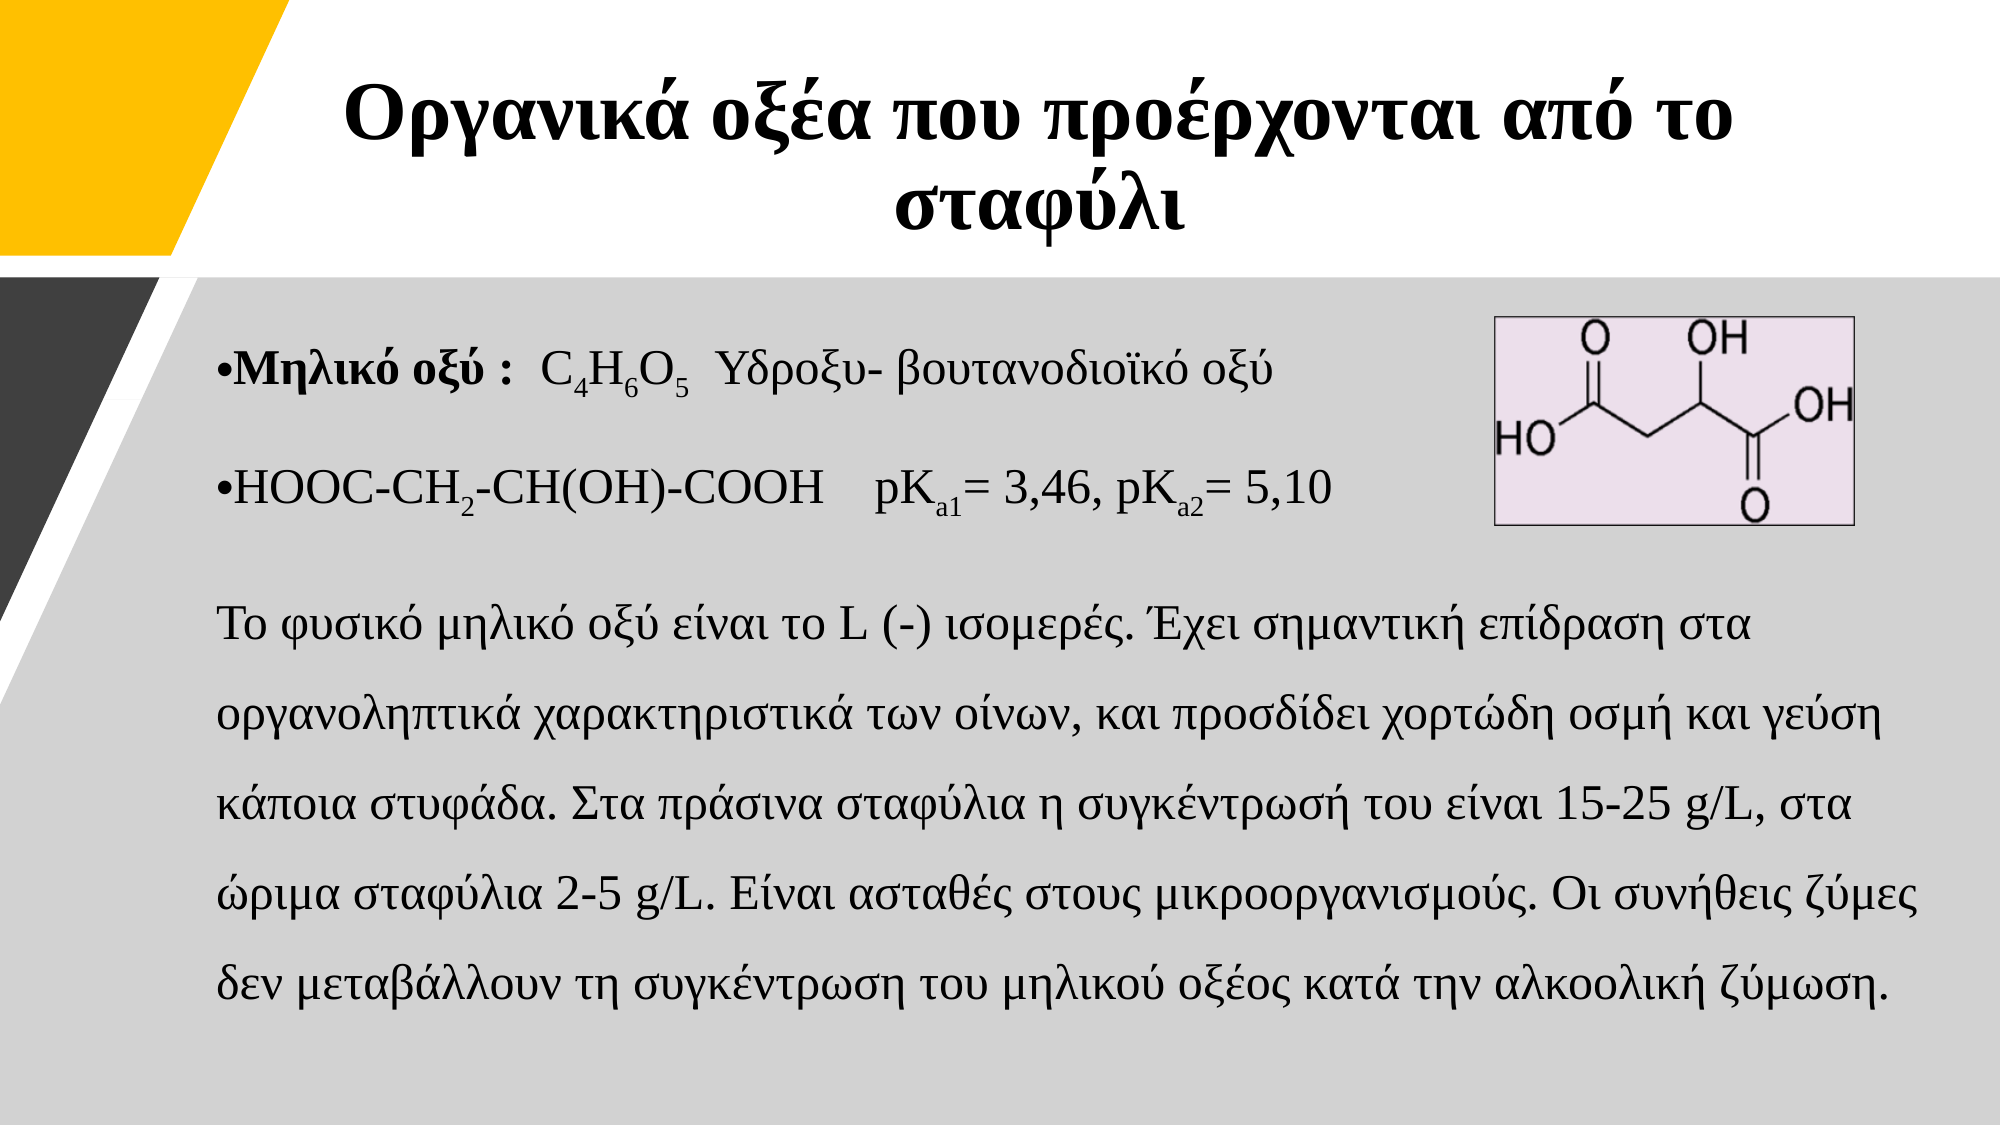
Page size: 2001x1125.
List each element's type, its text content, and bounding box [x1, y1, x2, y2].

title Οργανικά οξέα που προέρχονται από το σταφύλι [271, 60, 1808, 255]
text_box [0, 276, 162, 622]
text_box [0, 0, 291, 257]
picture [1494, 315, 1855, 526]
list Μηλικό οξύ : C4H6O5 Υδροξυ- βουτανοδιοϊκό οξύ HOOC-CH2-CH(OH)-COOH pKa1= 3,46, pKa2= 5,10 Το φυσικό μηλικό οξύ είναι το L (-) ισομερές. Έχει σημαντική επίδραση στα οργανοληπτικά χαρακτηριστικά των οίνων, και προσδίδει χορτώδη οσμή και γεύση κάποια στυφάδα. Στα πράσινα σταφύλια η συγκέντρωσή του είναι 15-25 g/L, στα ώριμα σταφύλια 2-5 g/L. Είναι ασταθές στους μικροοργανισμούς. Οι συνήθεις ζύμες δεν μεταβάλλουν τη συγκέντρωση του μηλικού οξέος κατά την αλκοολική ζύμωση. [200, 293, 1975, 1020]
text_box [0, 276, 2000, 1125]
